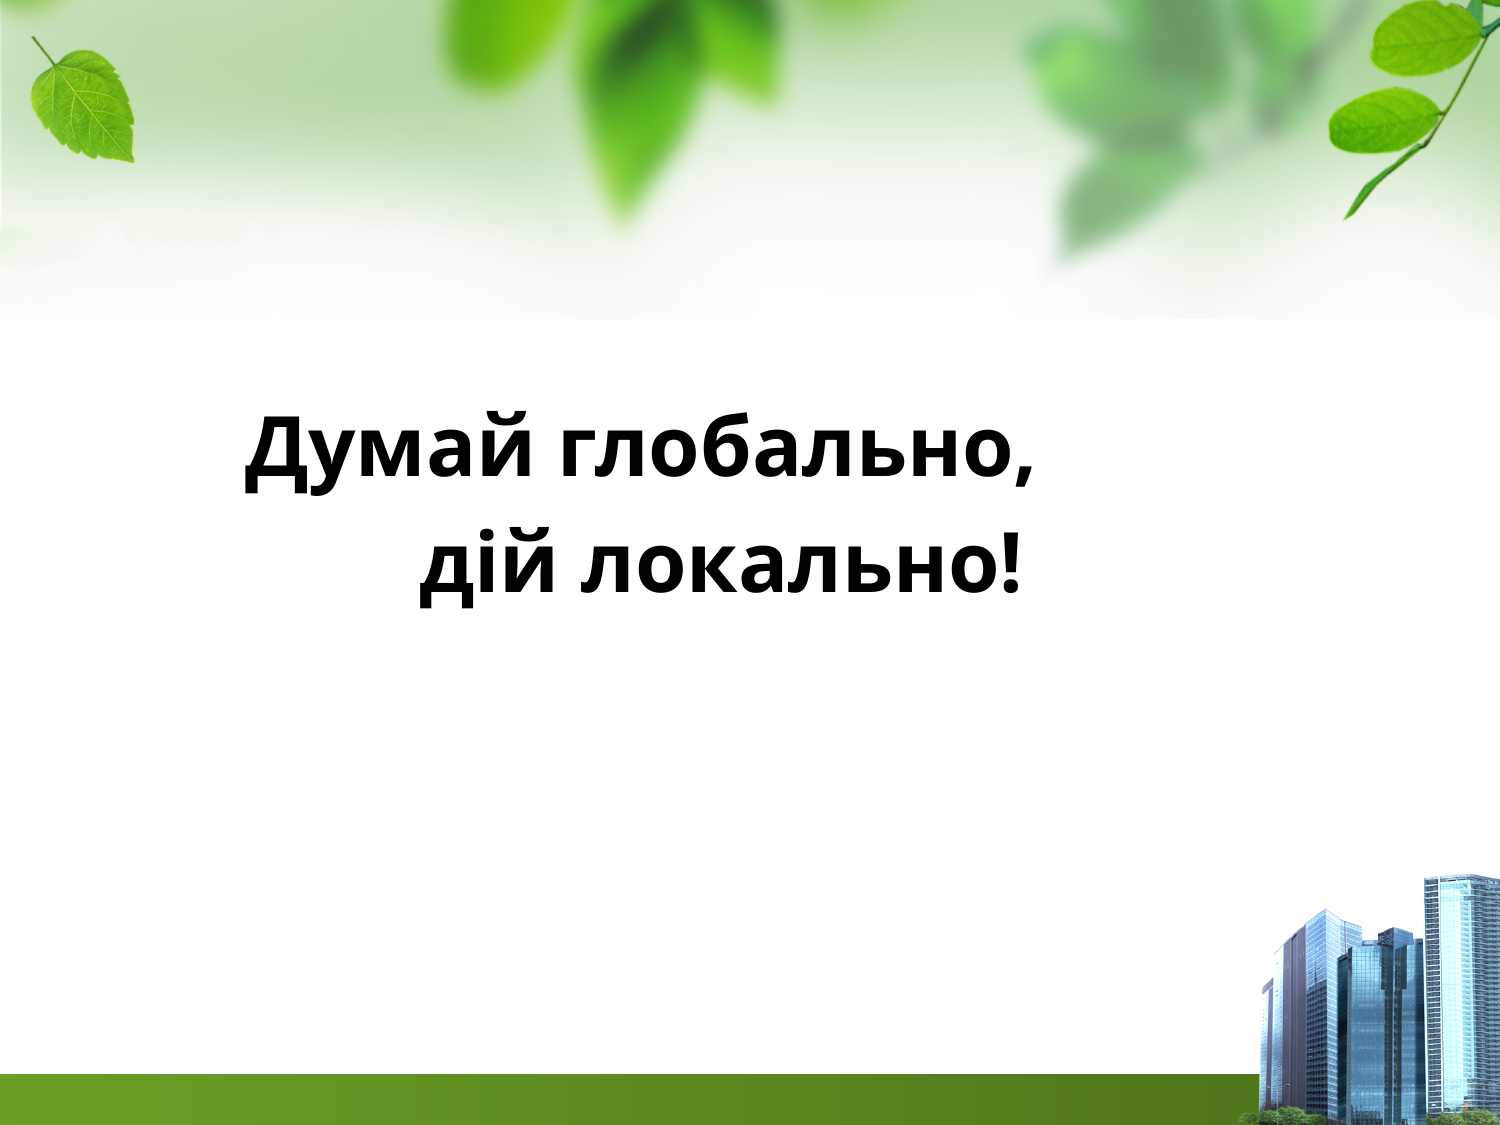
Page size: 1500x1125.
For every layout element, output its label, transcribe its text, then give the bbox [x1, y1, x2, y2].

list Думай глобально, дій локально! [230, 385, 1500, 1125]
picture [0, 0, 1500, 319]
